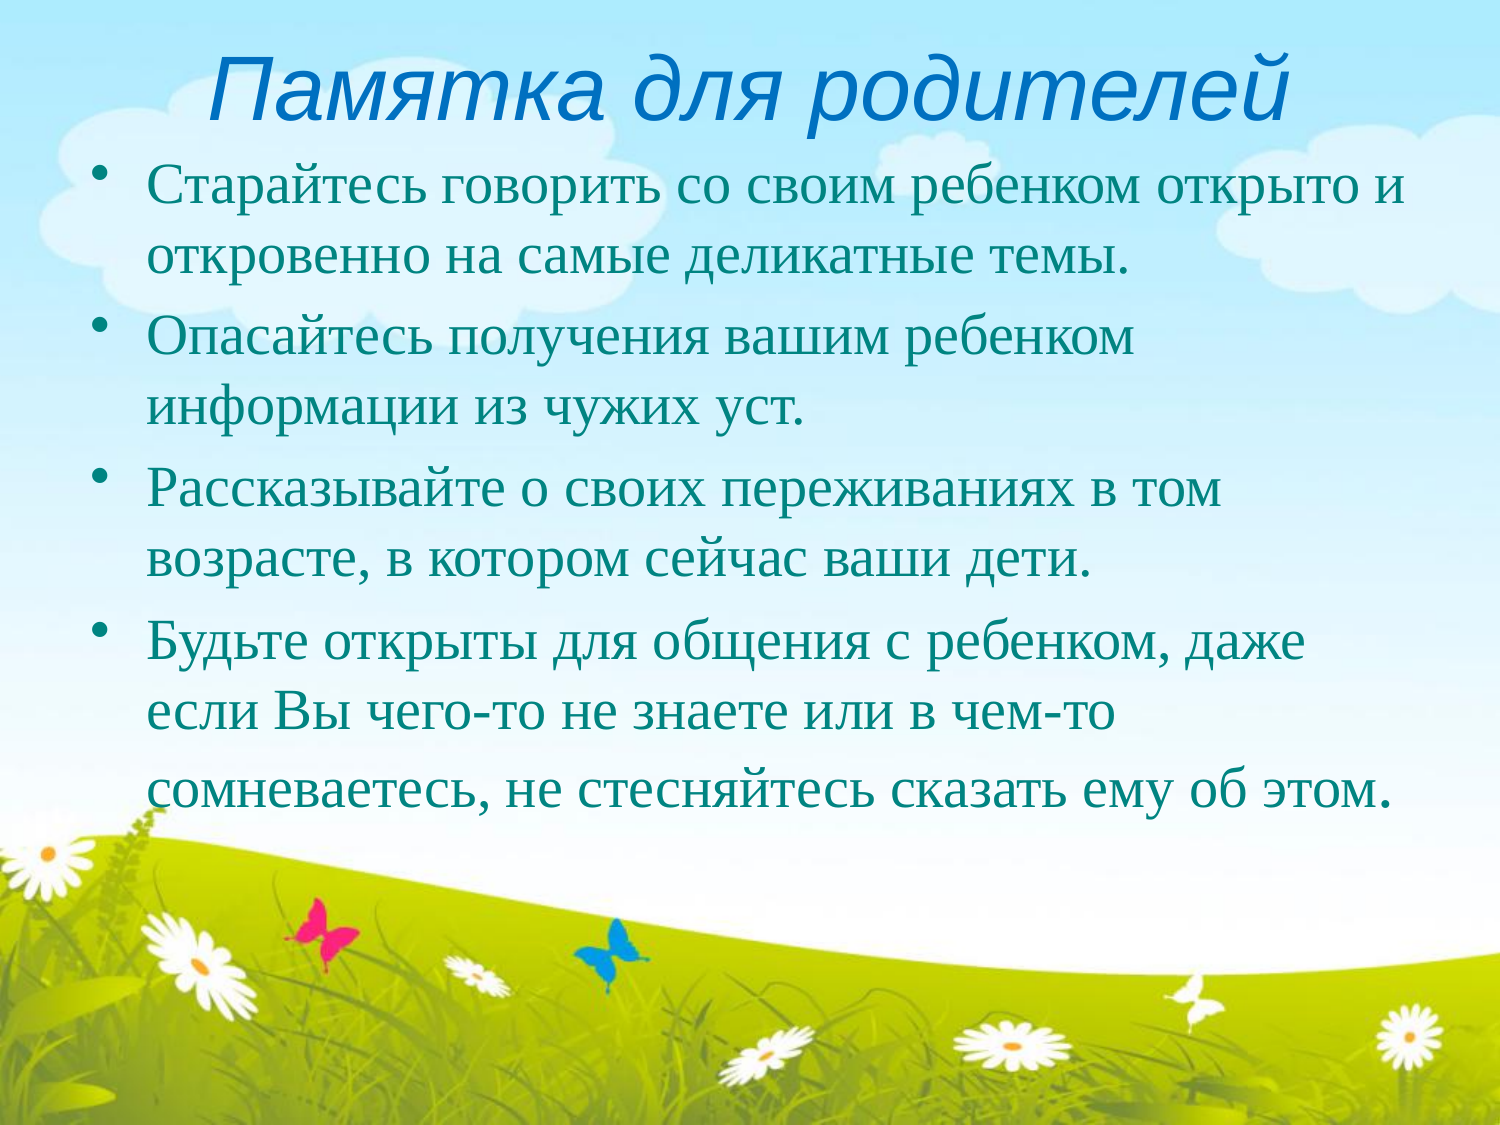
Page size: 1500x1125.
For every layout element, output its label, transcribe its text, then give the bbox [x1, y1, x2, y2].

title Памятка для родителей [75, 45, 1425, 137]
list Старайтесь говорить со своим ребенком открыто и откровенно на самые деликатные темы. Опасайтесь получения вашим ребенком информации из чужих уст. Рассказывайте о своих переживаниях в том возрасте, в котором сейчас ваши дети. Будьте открыты для общения с ребенком, даже если Вы чего-то не знаете или в чем-то сомневаетесь, не стесняйтесь сказать ему об этом. [75, 137, 1425, 1005]
picture [0, 0, 1500, 1125]
